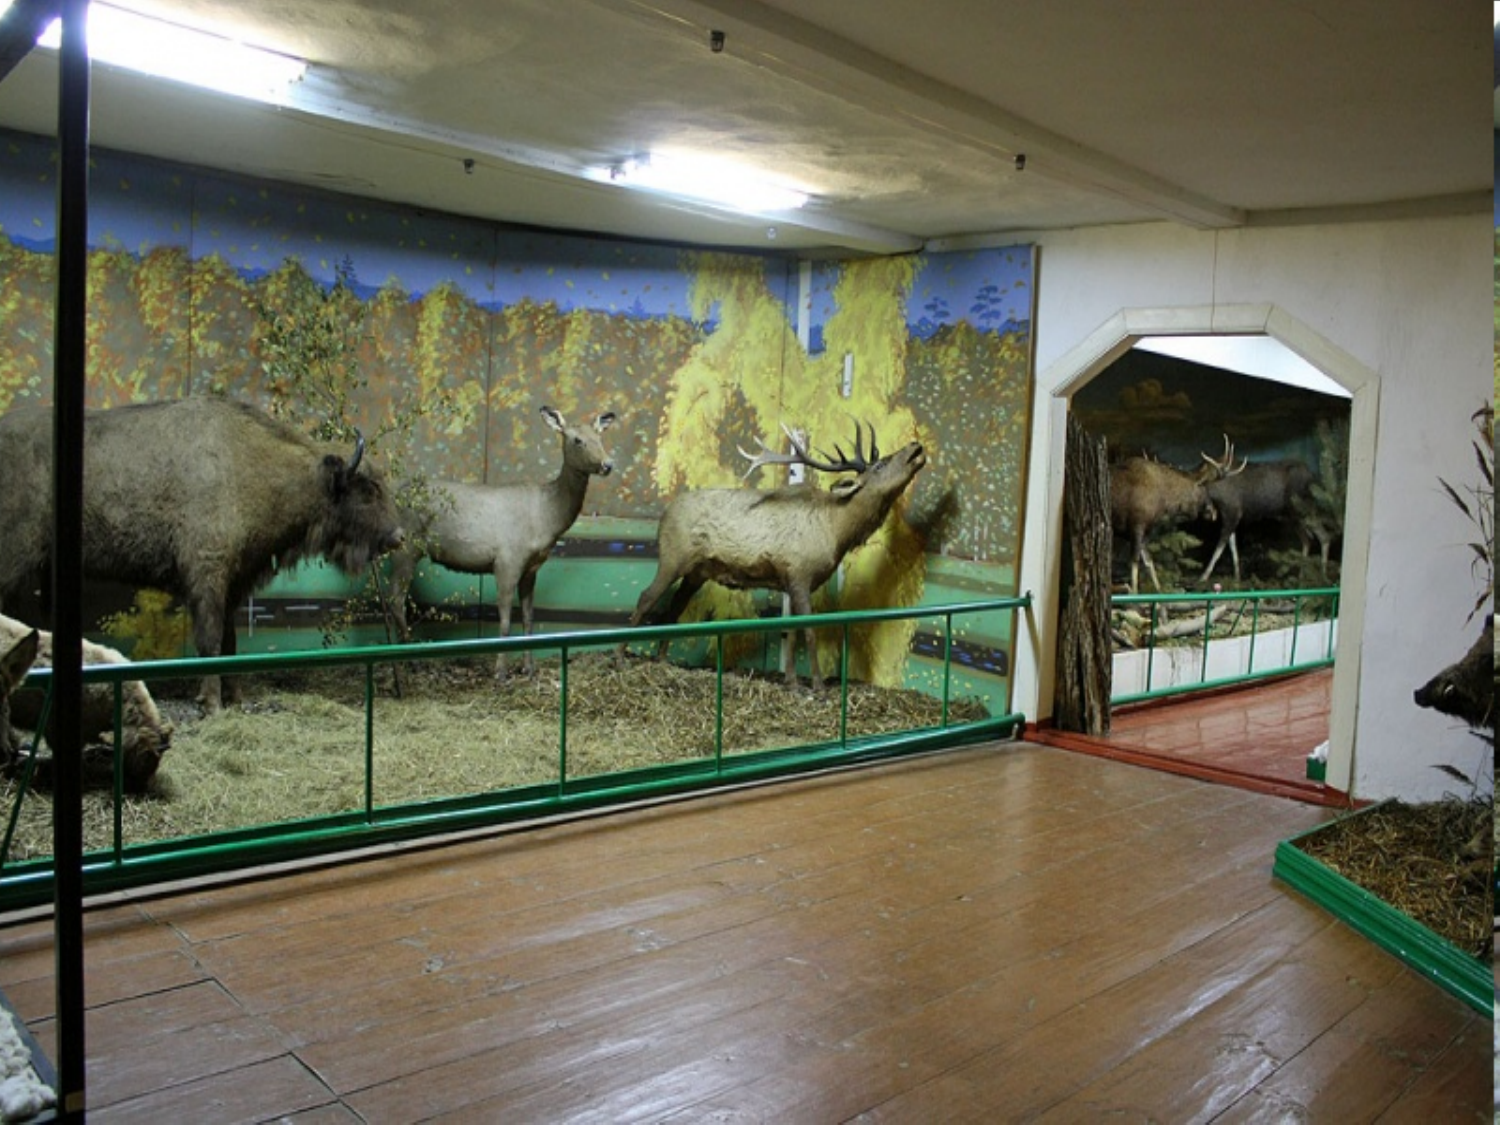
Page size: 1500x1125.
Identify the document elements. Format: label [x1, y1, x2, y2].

list [0, 0, 1500, 1125]
